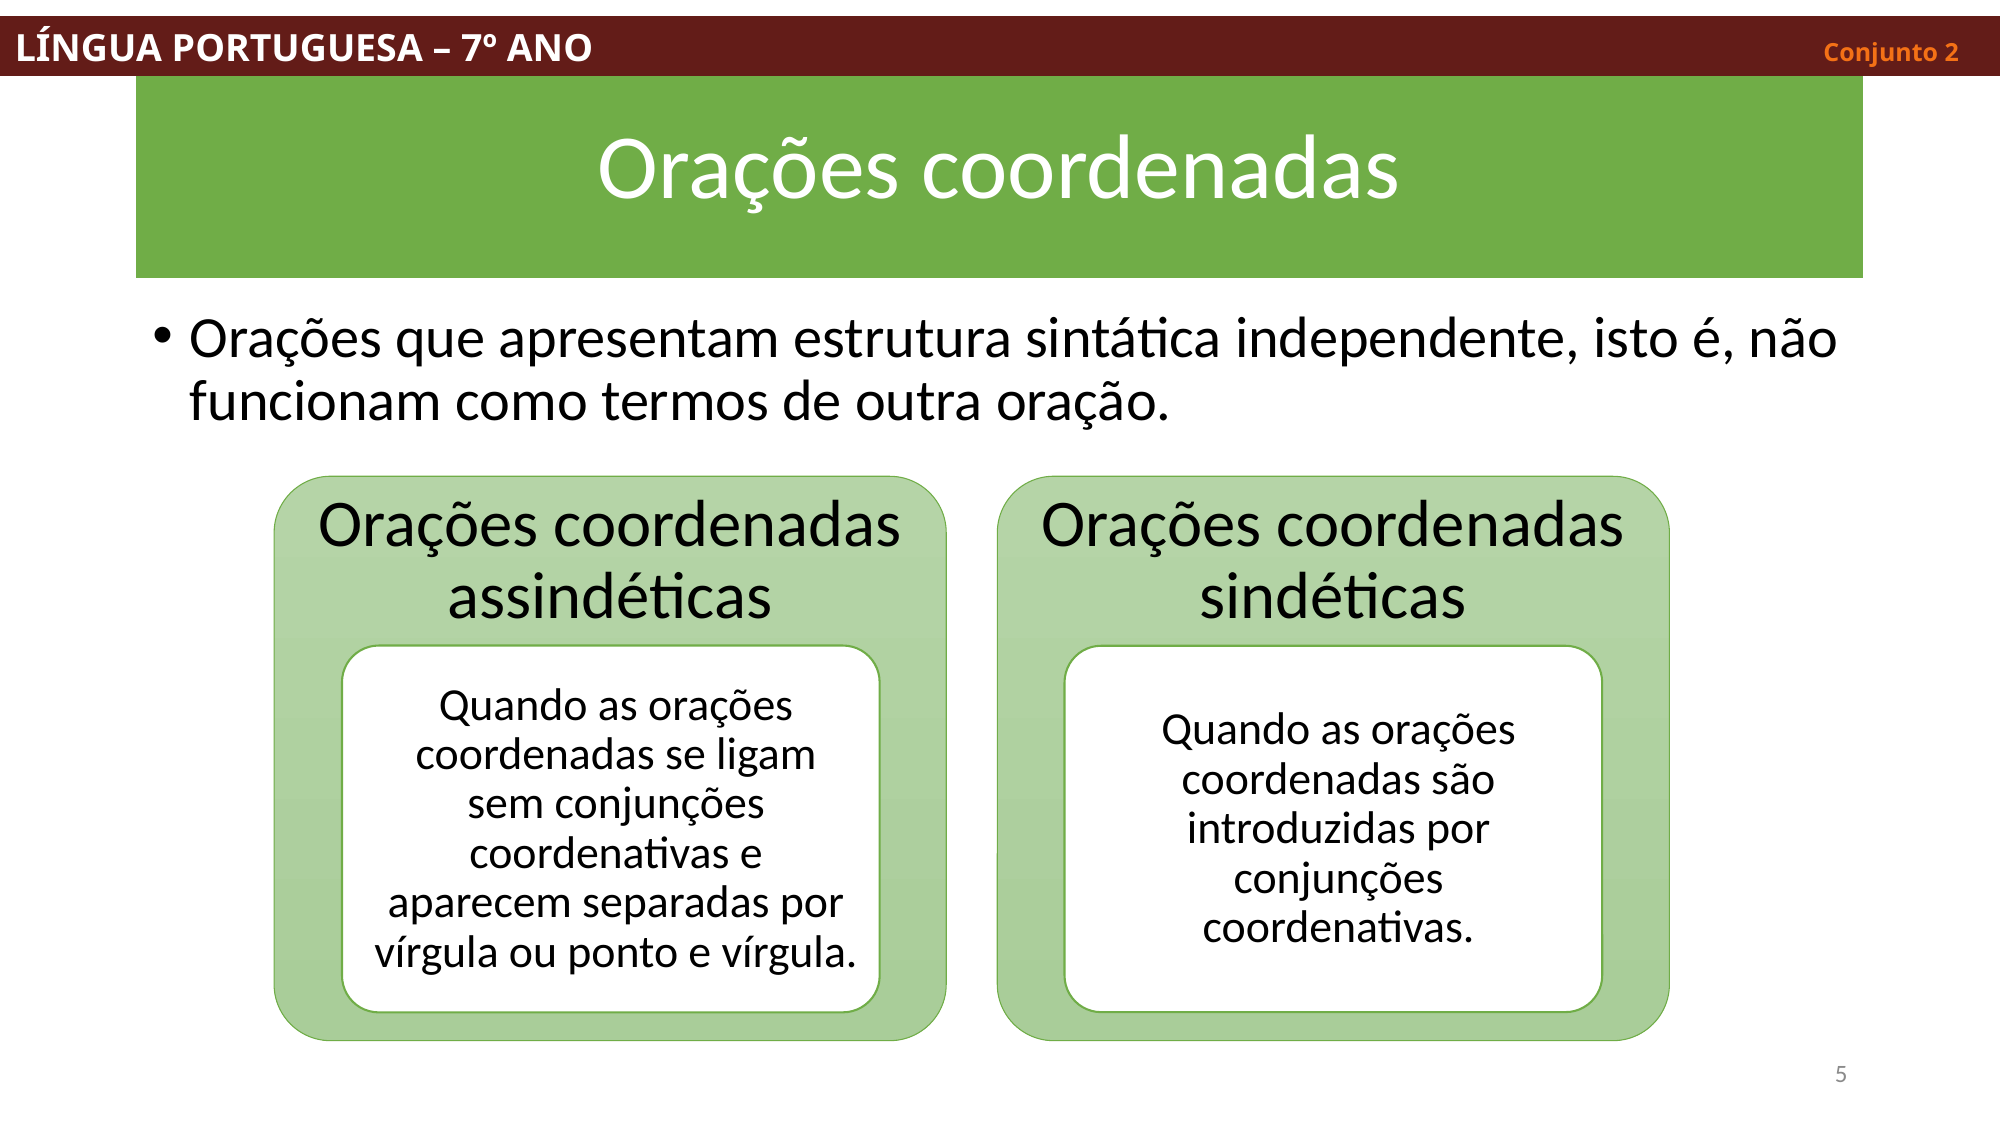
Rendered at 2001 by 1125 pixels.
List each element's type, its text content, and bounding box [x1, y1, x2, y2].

list Orações que apresentam estrutura sintática independente, isto é, não funcionam como termos de outra oração. [137, 299, 1863, 487]
text_box LÍNGUA PORTUGUESA – 7º ANO Conjunto 2 [0, 16, 2000, 76]
slide_number 5 [1412, 1042, 1863, 1103]
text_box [274, 476, 1671, 1041]
title Orações coordenadas [136, 76, 1863, 278]
